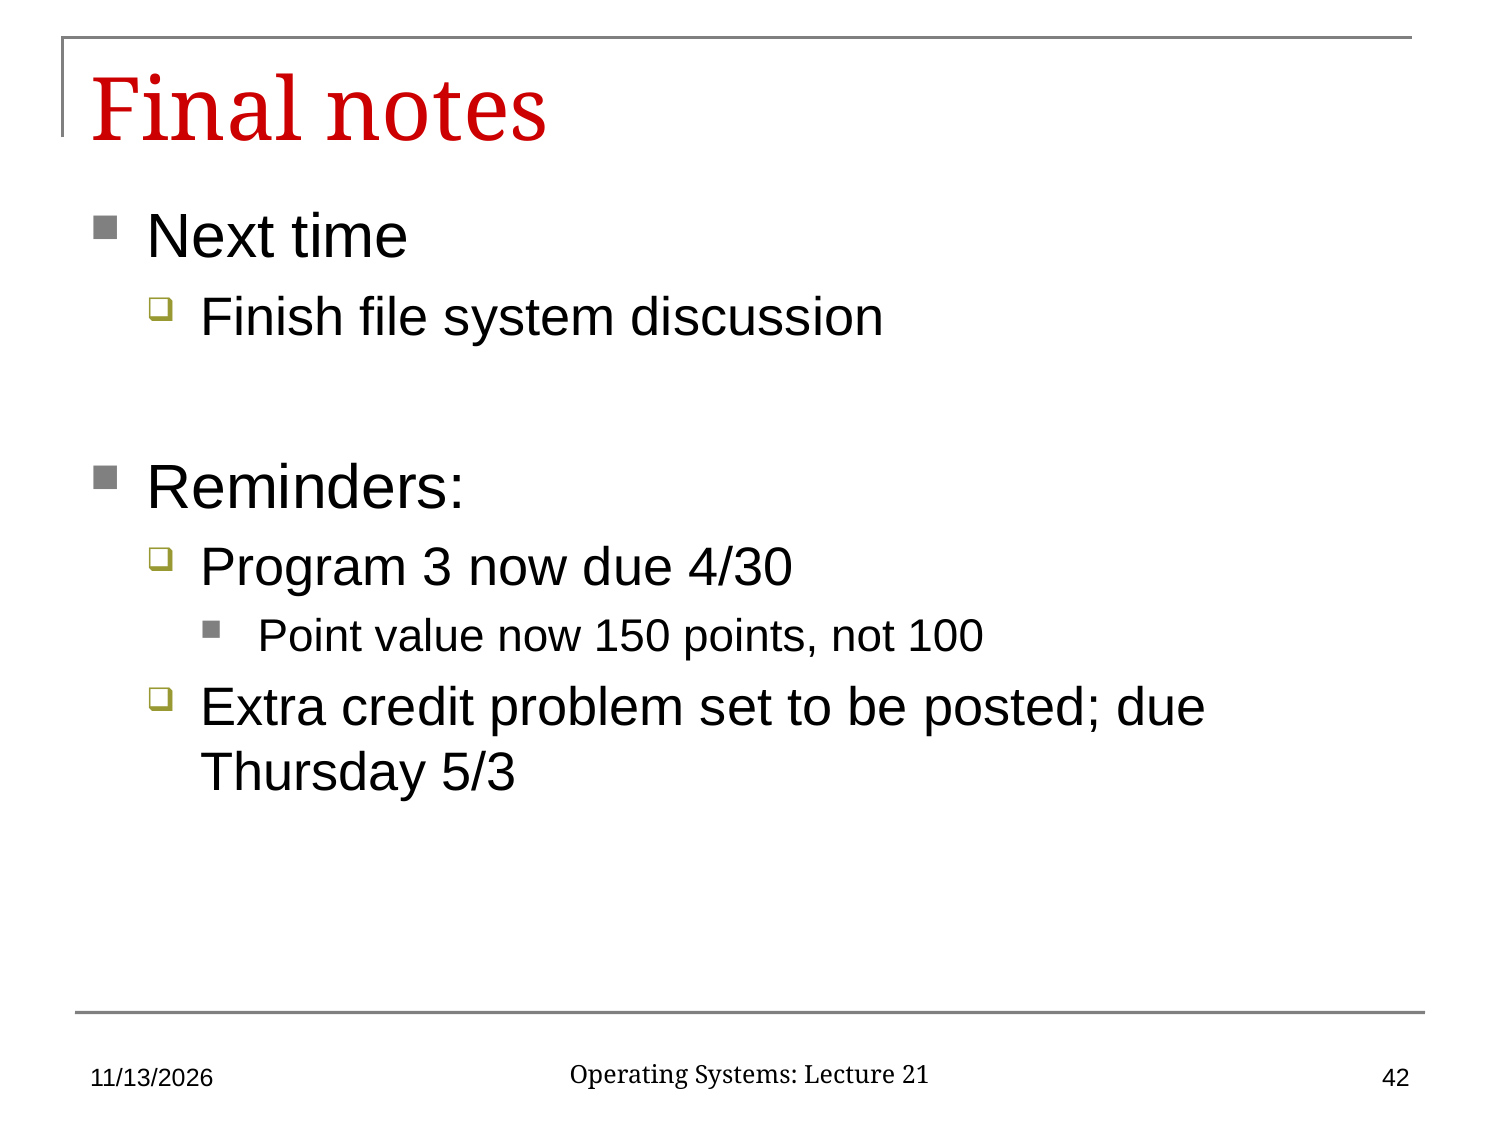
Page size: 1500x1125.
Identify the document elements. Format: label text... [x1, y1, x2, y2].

footer Operating Systems: Lecture 21 [512, 1024, 988, 1101]
list Next time Finish file system discussion Reminders: Program 3 now due 4/30 Point value now 150 points, not 100 Extra credit problem set to be posted; due Thursday 5/3 [75, 187, 1425, 1006]
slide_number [74, 1023, 426, 1100]
title Final notes [75, 45, 1425, 163]
slide_number 42 [1074, 1023, 1426, 1100]
